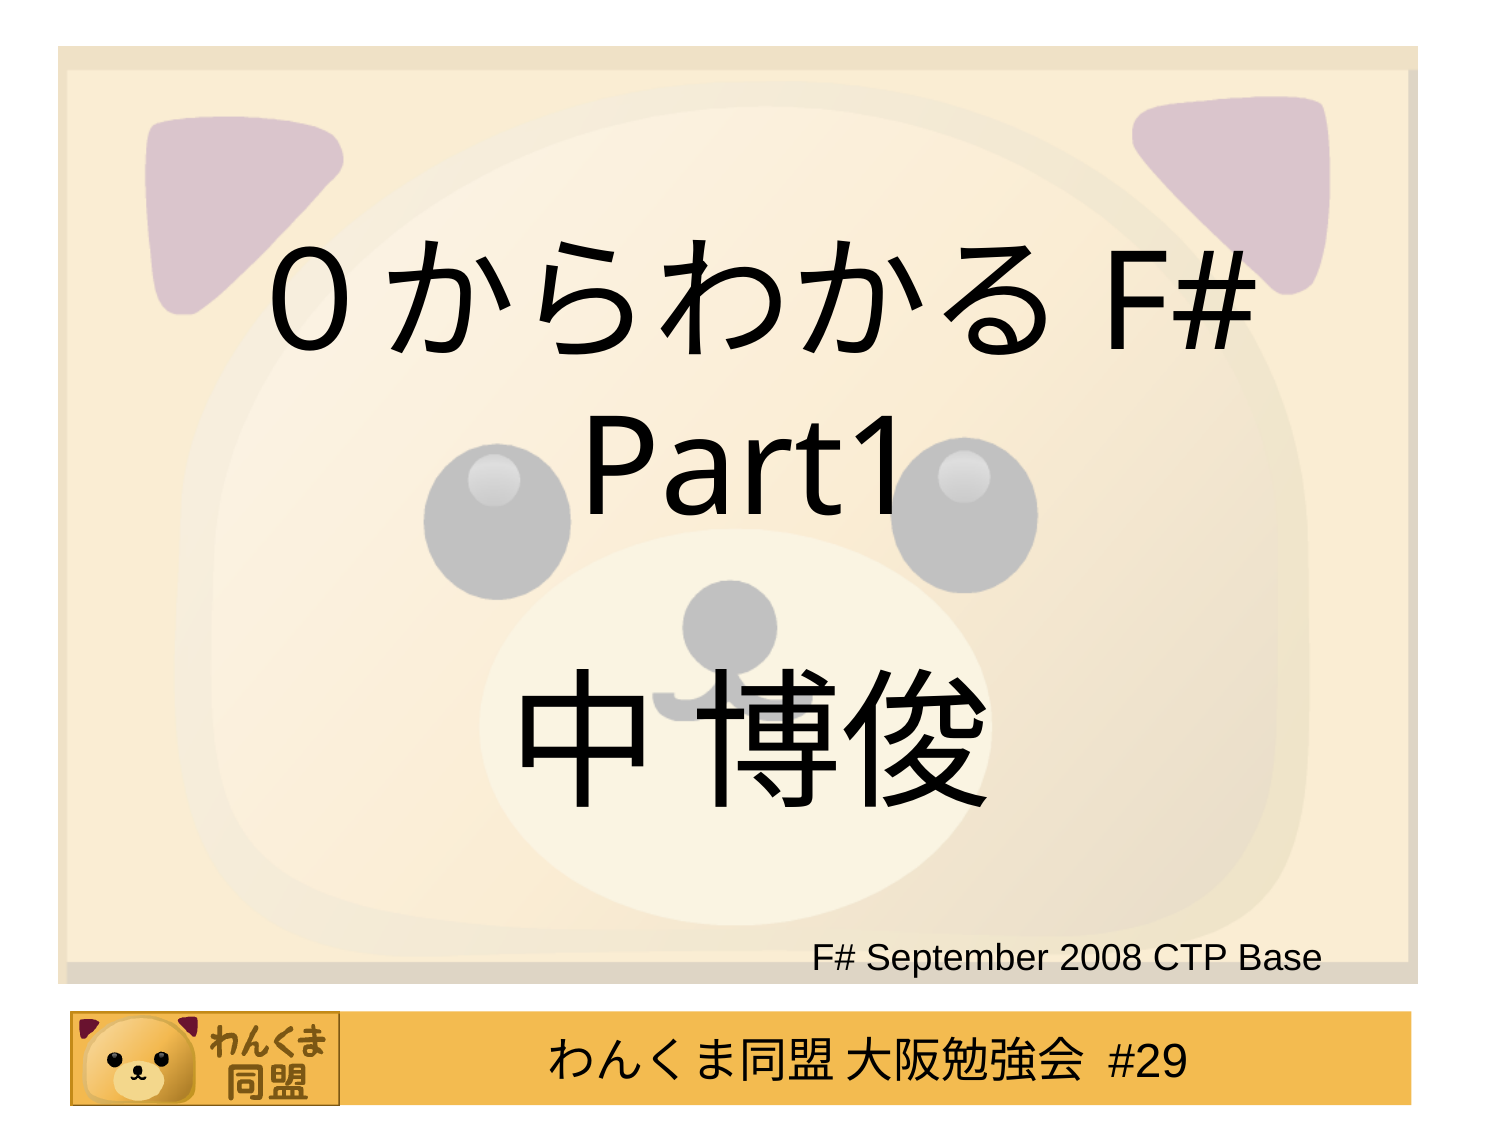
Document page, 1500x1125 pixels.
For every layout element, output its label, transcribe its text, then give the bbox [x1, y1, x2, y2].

title ０からわかるF# Part1 [112, 163, 1388, 591]
picture [70, 1011, 340, 1106]
subtitle 中 博俊 [224, 637, 1276, 926]
text_box F# September 2008 CTP Base [796, 925, 1430, 986]
picture [58, 46, 1418, 984]
